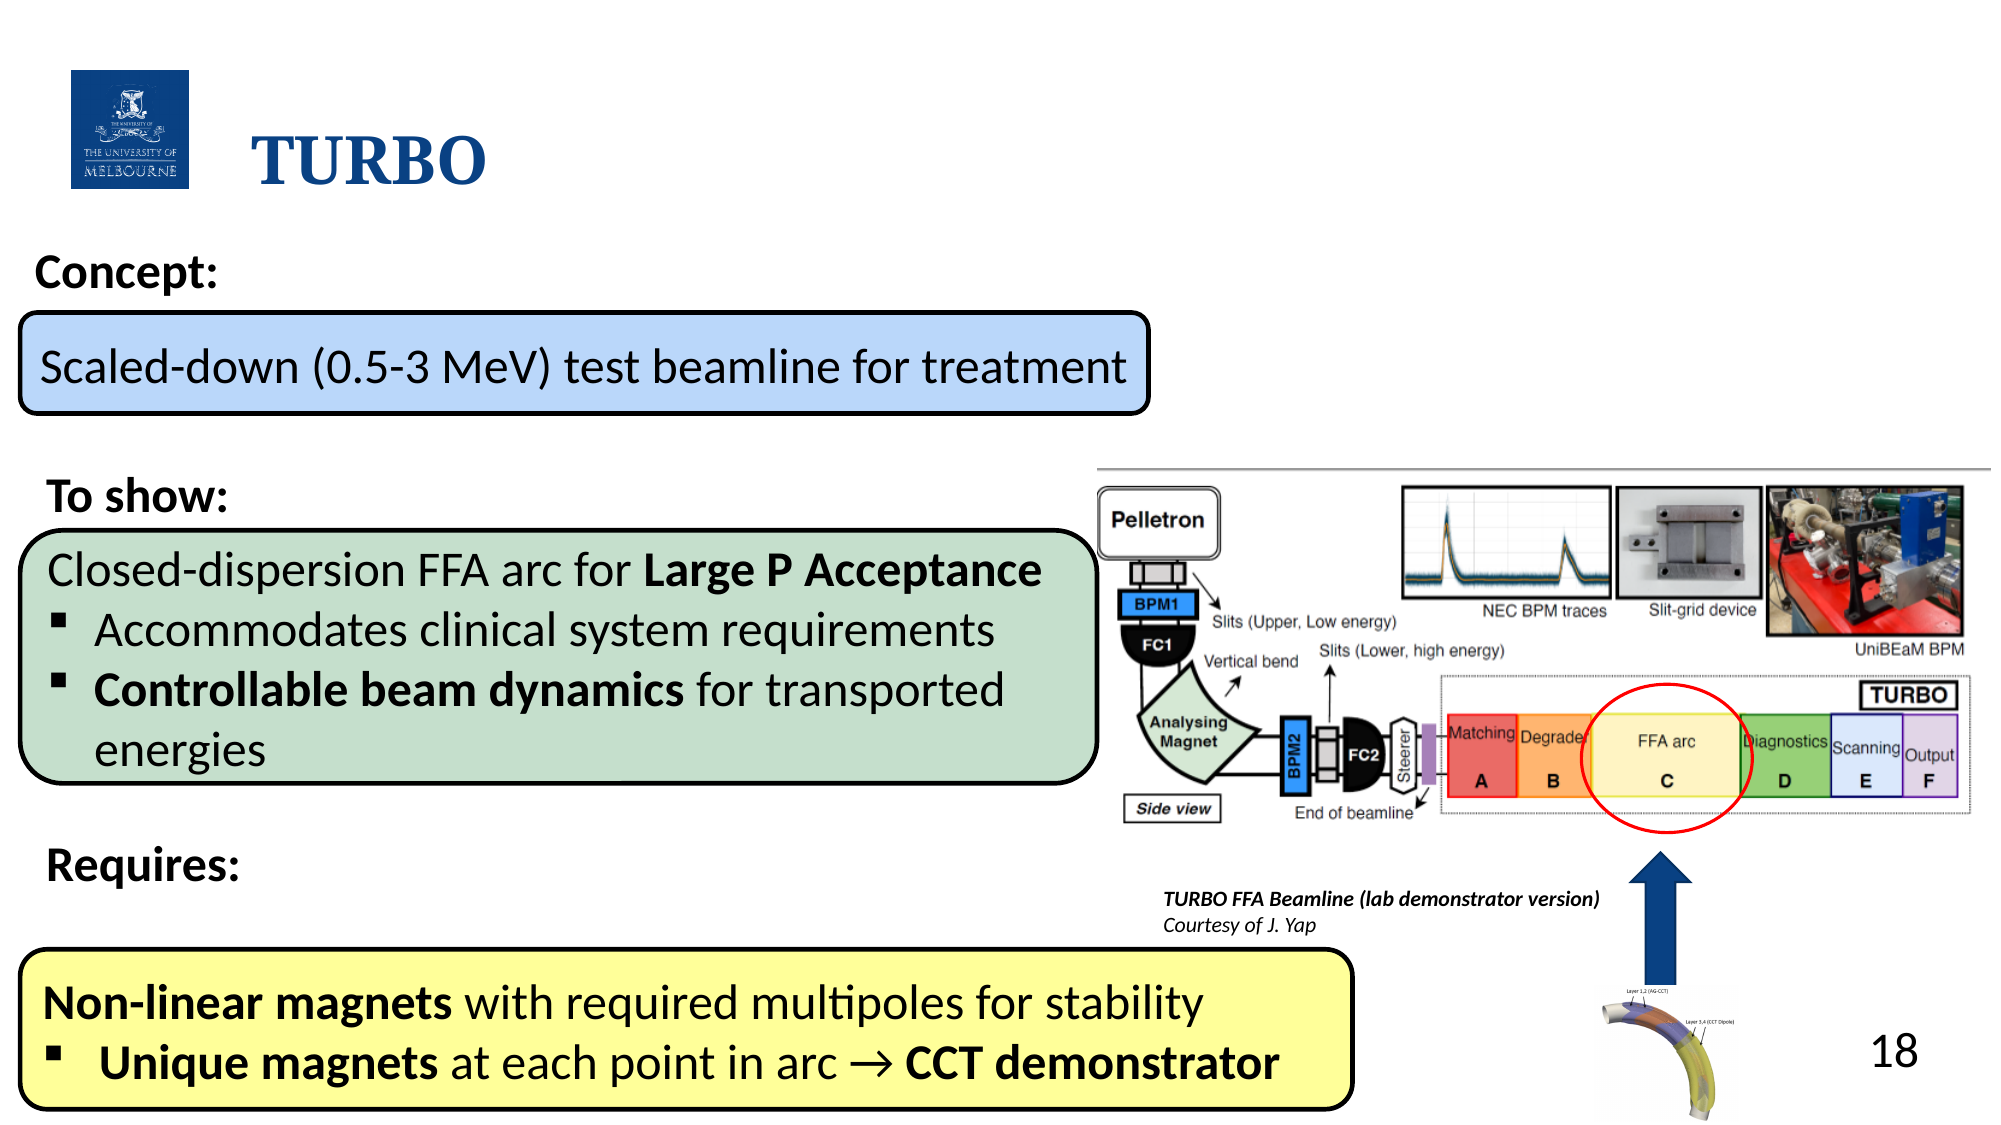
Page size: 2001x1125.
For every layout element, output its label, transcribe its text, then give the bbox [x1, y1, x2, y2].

text_box [1634, 850, 1693, 985]
text_box Non-linear magnets with required multipoles for stability Unique magnets at each point in arc → CCT demonstrator [19, 948, 1354, 1111]
text_box Scaled-down (0.5-3 MeV) test beamline for treatment [19, 311, 1150, 415]
text_box 18 [1853, 1010, 1993, 1071]
text_box Requires: [31, 824, 256, 899]
title TURBO [236, 60, 1123, 206]
text_box Closed-dispersion FFA arc for Large P Acceptance Accommodates clinical system requirements Controllable beam dynamics for transported energies [19, 529, 1096, 785]
text_box TURBO FFA Beamline (lab demonstrator version) Courtesy of J. Yap [1148, 877, 1636, 945]
picture [71, 70, 189, 189]
text_box Concept: [20, 231, 412, 306]
text_box To show: [31, 455, 256, 531]
picture [1594, 985, 1740, 1122]
picture [1096, 468, 1991, 833]
